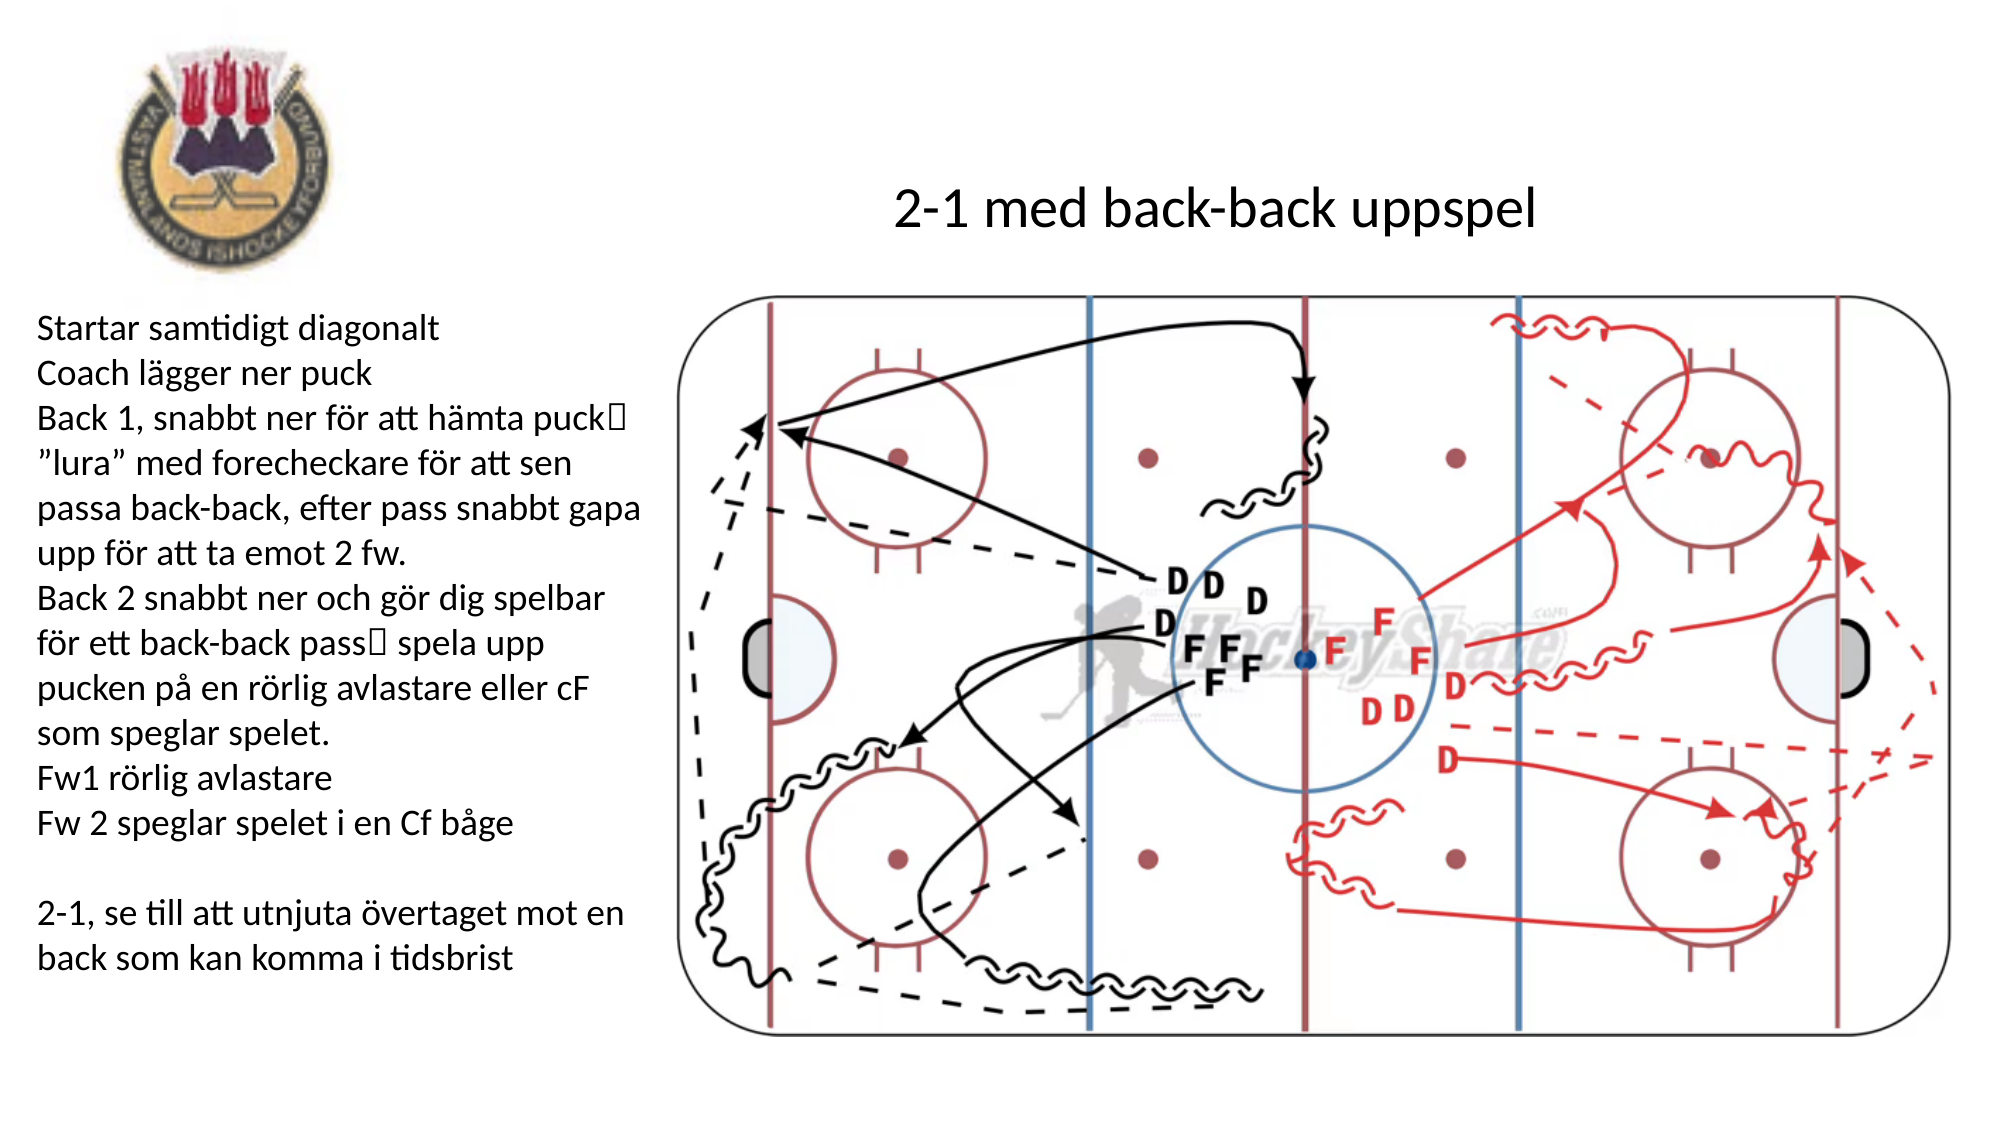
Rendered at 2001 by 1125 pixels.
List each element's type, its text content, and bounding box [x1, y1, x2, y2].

text_box Startar samtidigt diagonalt Coach lägger ner puck Back 1, snabbt ner för att hämta puck ”lura” med forecheckare för att sen passa back-back, efter pass snabbt gapa upp för att ta emot 2 fw. Back 2 snabbt ner och gör dig spelbar för ett back-back pass spela upp pucken på en rörlig avlastare eller cF som speglar spelet. Fw1 rörlig avlastare Fw 2 speglar spelet i en Cf båge 2-1, se till att utnjuta övertaget mot en back som kan komma i tidsbrist [22, 295, 659, 986]
picture [21, 0, 446, 329]
picture [676, 295, 1952, 1037]
text_box 2-1 med back-back uppspel [878, 161, 1586, 247]
